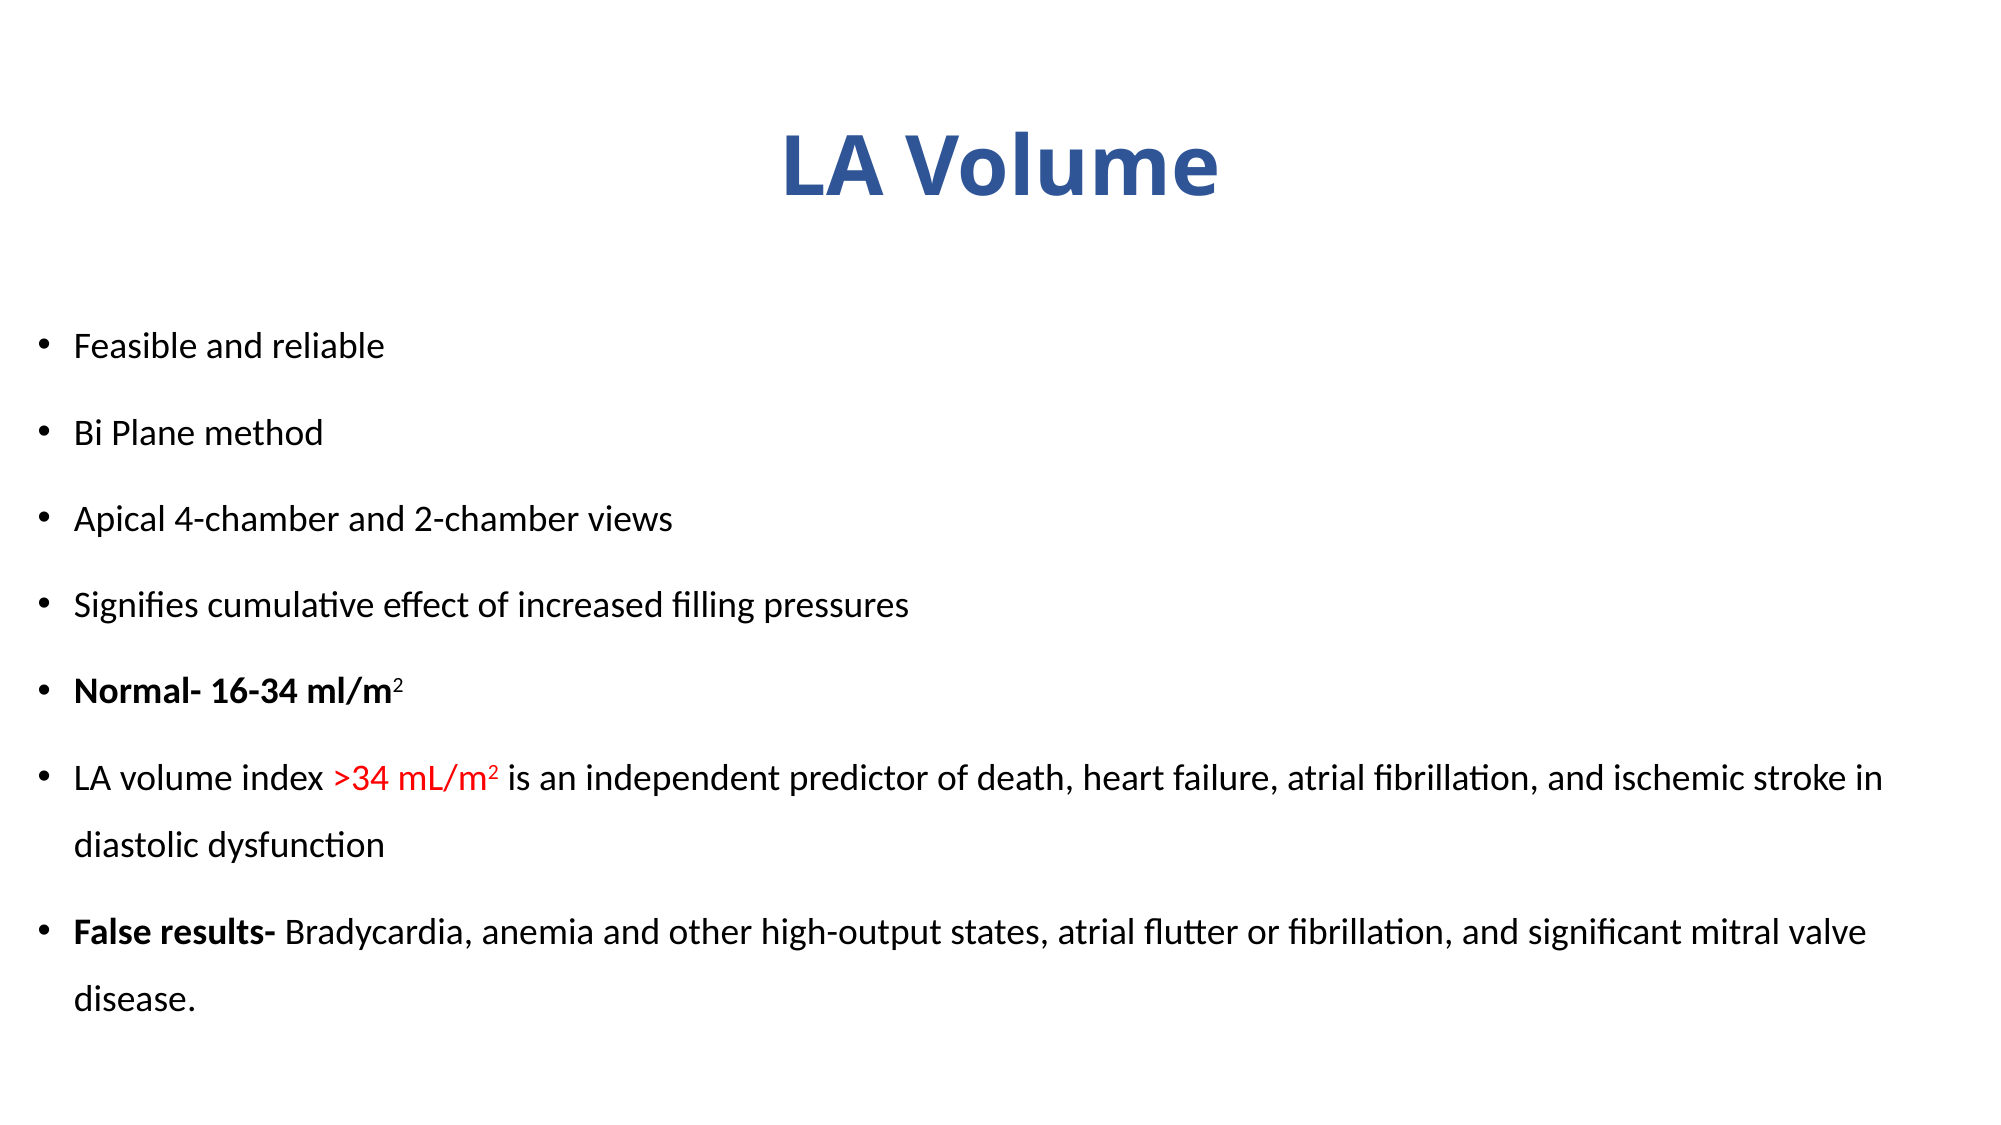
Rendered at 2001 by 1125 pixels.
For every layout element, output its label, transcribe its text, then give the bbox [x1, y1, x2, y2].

list Feasible and reliable Bi Plane method Apical 4-chamber and 2-chamber views Signifies cumulative effect of increased filling pressures Normal- 16-34 ml/m2 LA volume index >34 mL/m2 is an independent predictor of death, heart failure, atrial fibrillation, and ischemic stroke in diastolic dysfunction False results- Bradycardia, anemia and other high-output states, atrial flutter or fibrillation, and significant mitral valve disease. [22, 291, 2000, 1102]
title LA Volume [137, 59, 1863, 278]
